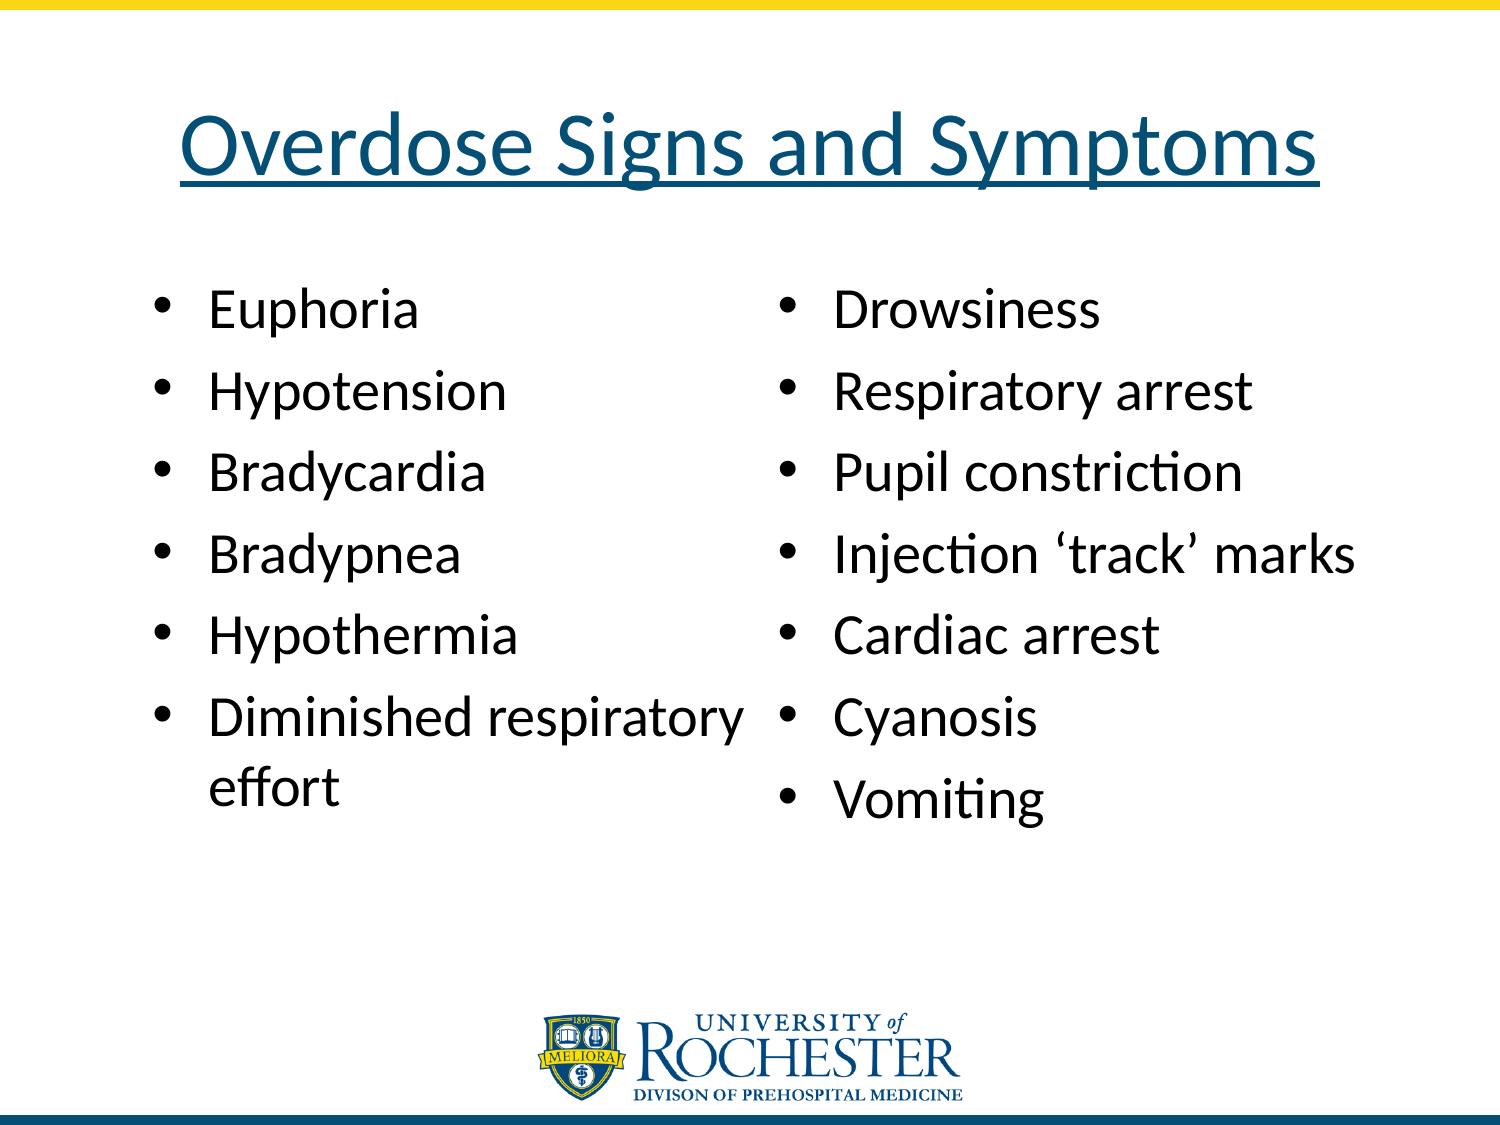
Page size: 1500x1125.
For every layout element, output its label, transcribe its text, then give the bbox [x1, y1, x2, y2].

picture [535, 1012, 965, 1103]
title Overdose Signs and Symptoms [75, 45, 1425, 233]
list Euphoria Hypotension Bradycardia Bradypnea Hypothermia Diminished respiratory effort [137, 262, 762, 1005]
list Drowsiness Respiratory arrest Pupil constriction Injection ‘track’ marks Cardiac arrest Cyanosis Vomiting [762, 262, 1425, 1005]
